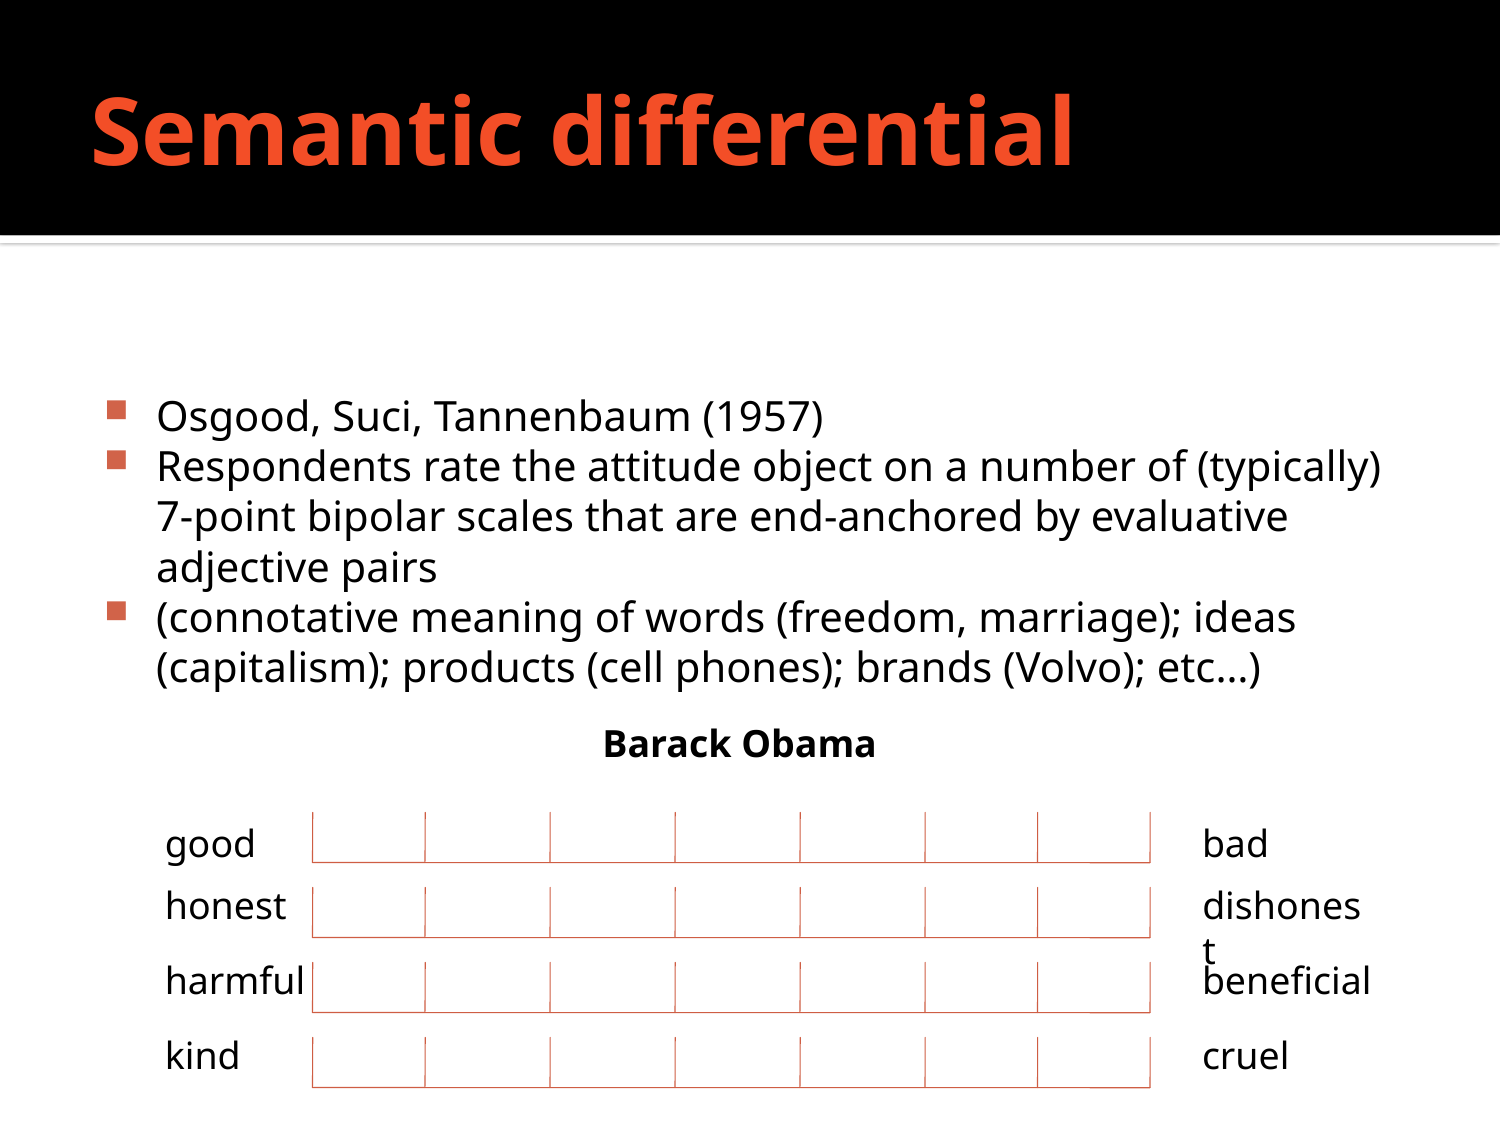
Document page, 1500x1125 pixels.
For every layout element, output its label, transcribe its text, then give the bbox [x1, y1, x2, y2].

text_box beneficial [1187, 949, 1400, 1010]
text_box Barack Obama [587, 712, 913, 773]
text_box cruel [1187, 1024, 1325, 1085]
text_box dishonest [1187, 874, 1388, 980]
text_box kind [149, 1024, 288, 1085]
text_box good [149, 812, 288, 873]
list Osgood, Suci, Tannenbaum (1957) Respondents rate the attitude object on a number of (typically) 7-point bipolar scales that are end-anchored by evaluative adjective pairs (connotative meaning of words (freedom, marriage); ideas (capitalism); products (cell phones); brands (Volvo); etc…) [75, 375, 1425, 1085]
text_box honest [149, 874, 313, 935]
text_box harmful [150, 949, 325, 1010]
text_box bad [1187, 812, 1325, 873]
title Semantic differential [75, 25, 1425, 231]
